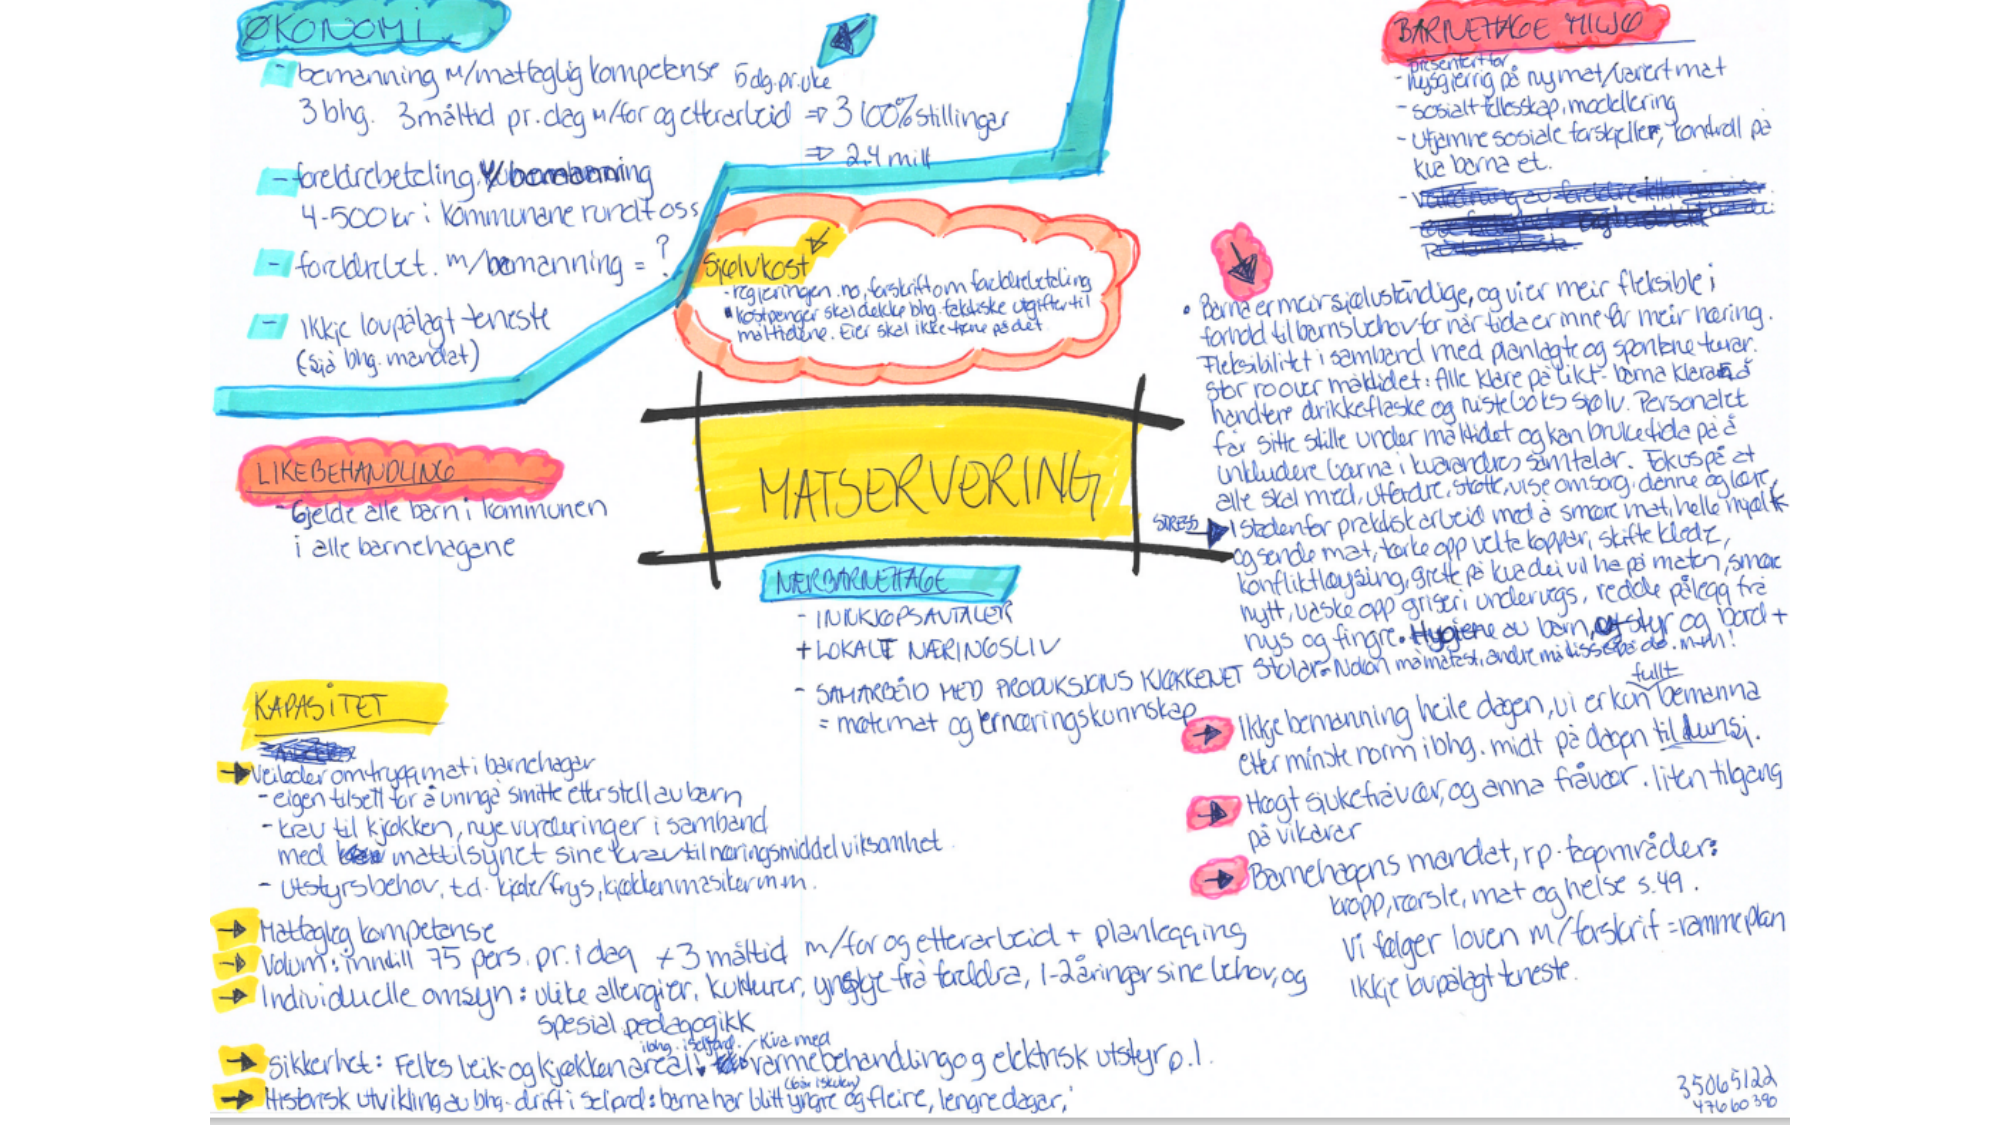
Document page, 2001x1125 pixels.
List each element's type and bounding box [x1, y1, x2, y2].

picture [210, 0, 1790, 1125]
